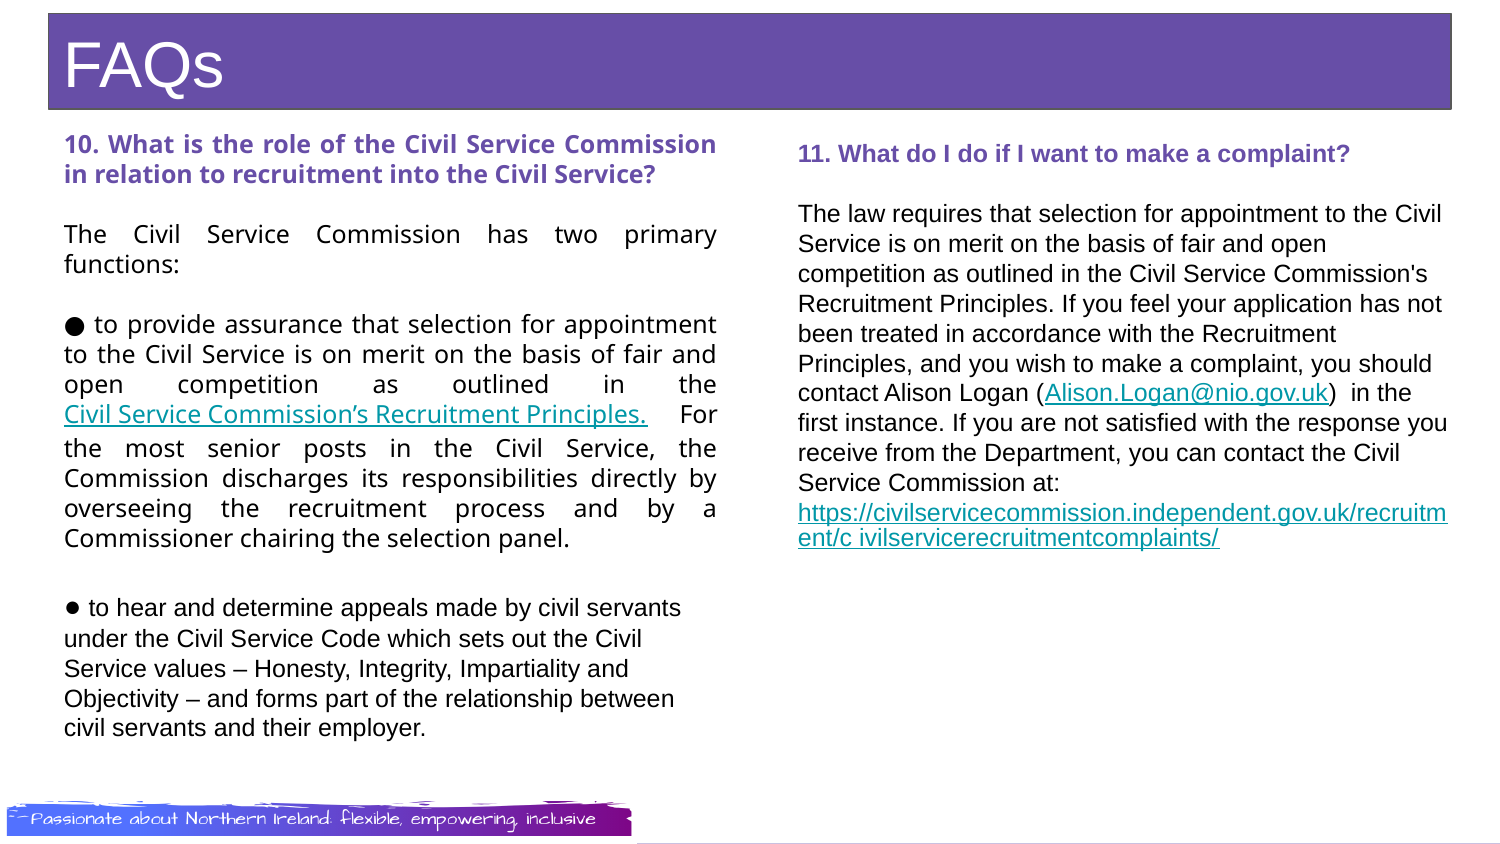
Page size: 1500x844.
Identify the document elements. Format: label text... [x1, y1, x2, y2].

text_box 10. What is the role of the Civil Service Commission in relation to recruitment into the Civil Service? The Civil Service Commission has two primary functions: ● to provide assurance that selection for appointment to the Civil Service is on merit on the basis of fair and open competition as outlined in the Civil Service Commission’s Recruitment Principles. For the most senior posts in the Civil Service, the Commission discharges its responsibilities directly by overseeing the recruitment process and by a Commissioner chairing the selection panel. ● to hear and determine appeals made by civil servants under the Civil Service Code which sets out the Civil Service values – Honesty, Integrity, Impartiality and Objectivity – and forms part of the relationship between civil servants and their employer. [48, 113, 733, 795]
text_box FAQs [48, 13, 1452, 109]
picture [0, 793, 637, 844]
subtitle iNiN [0, 0, 1500, 844]
text_box 11. What do I do if I want to make a complaint? The law requires that selection for appointment to the Civil Service is on merit on the basis of fair and open competition as outlined in the Civil Service Commission's Recruitment Principles. If you feel your application has not been treated in accordance with the Recruitment Principles, and you wish to make a complaint, you should contact Alison Logan (Alison.Logan@nio.gov.uk) in the ﬁrst instance. If you are not satisﬁed with the response you receive from the Department, you can contact the Civil Service Commission at: https://civilservicecommission.independent.gov.uk/recruitment/c ivilservicerecruitmentcomplaints/ [783, 122, 1468, 810]
